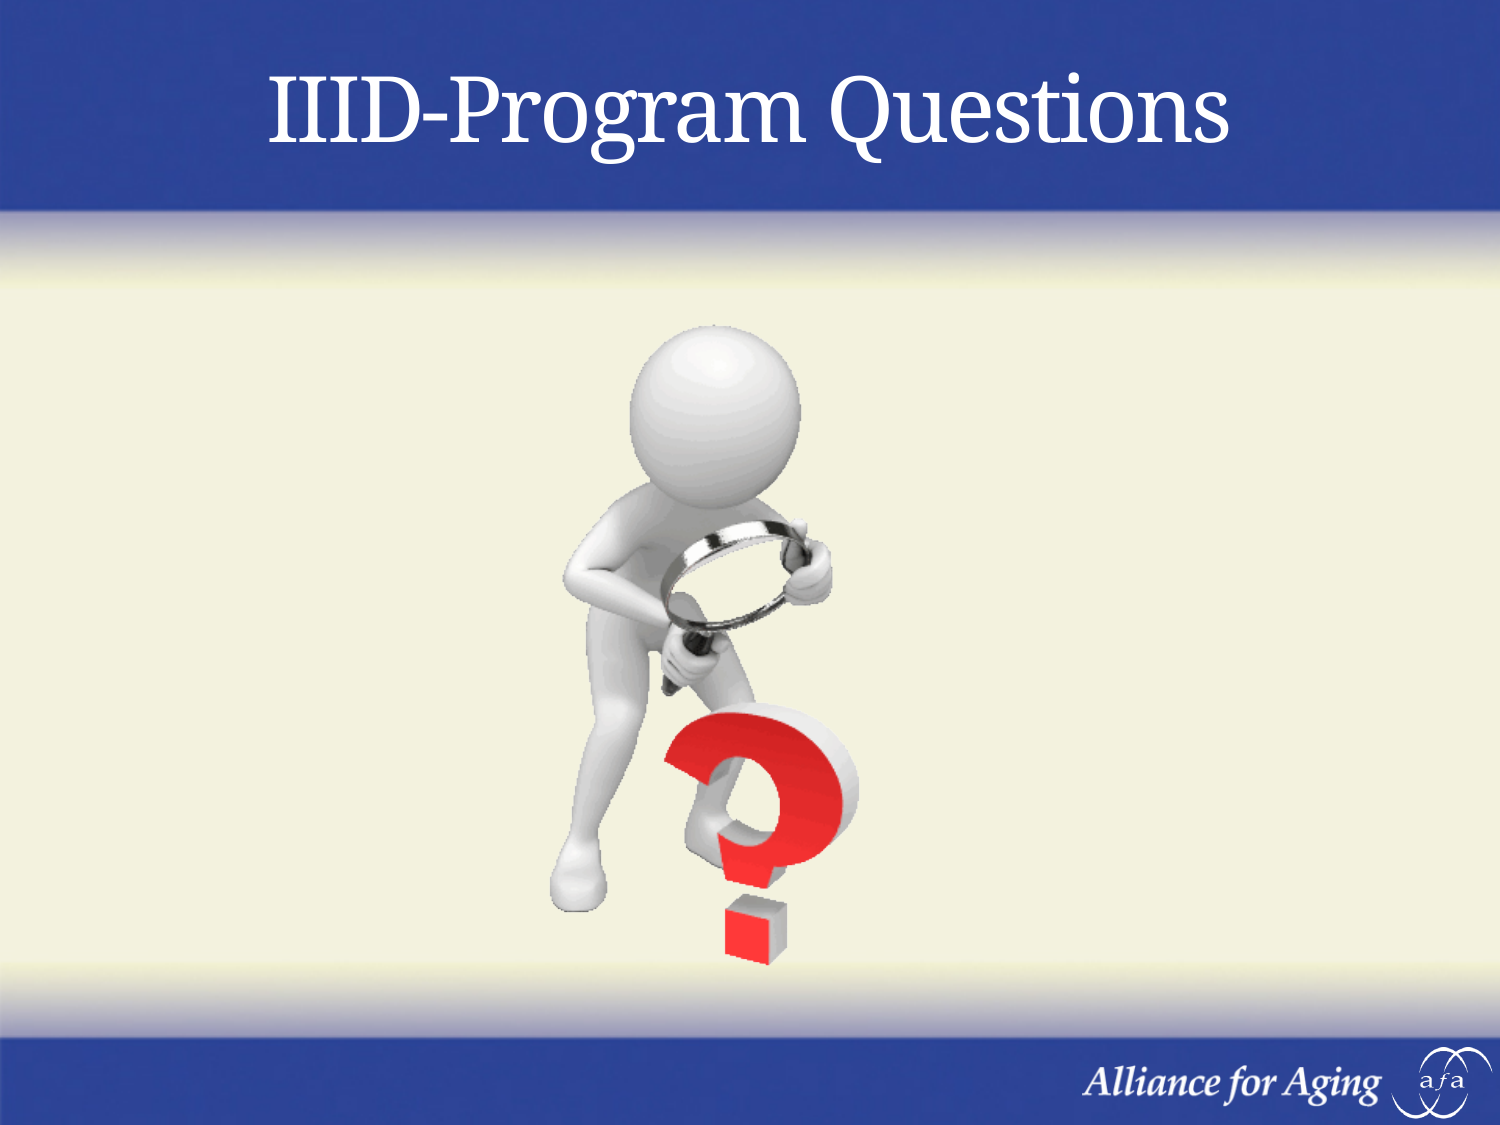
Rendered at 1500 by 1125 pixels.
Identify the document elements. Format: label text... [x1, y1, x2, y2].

title IIID-Program Questions [75, 24, 1425, 188]
picture [0, 0, 1500, 1125]
